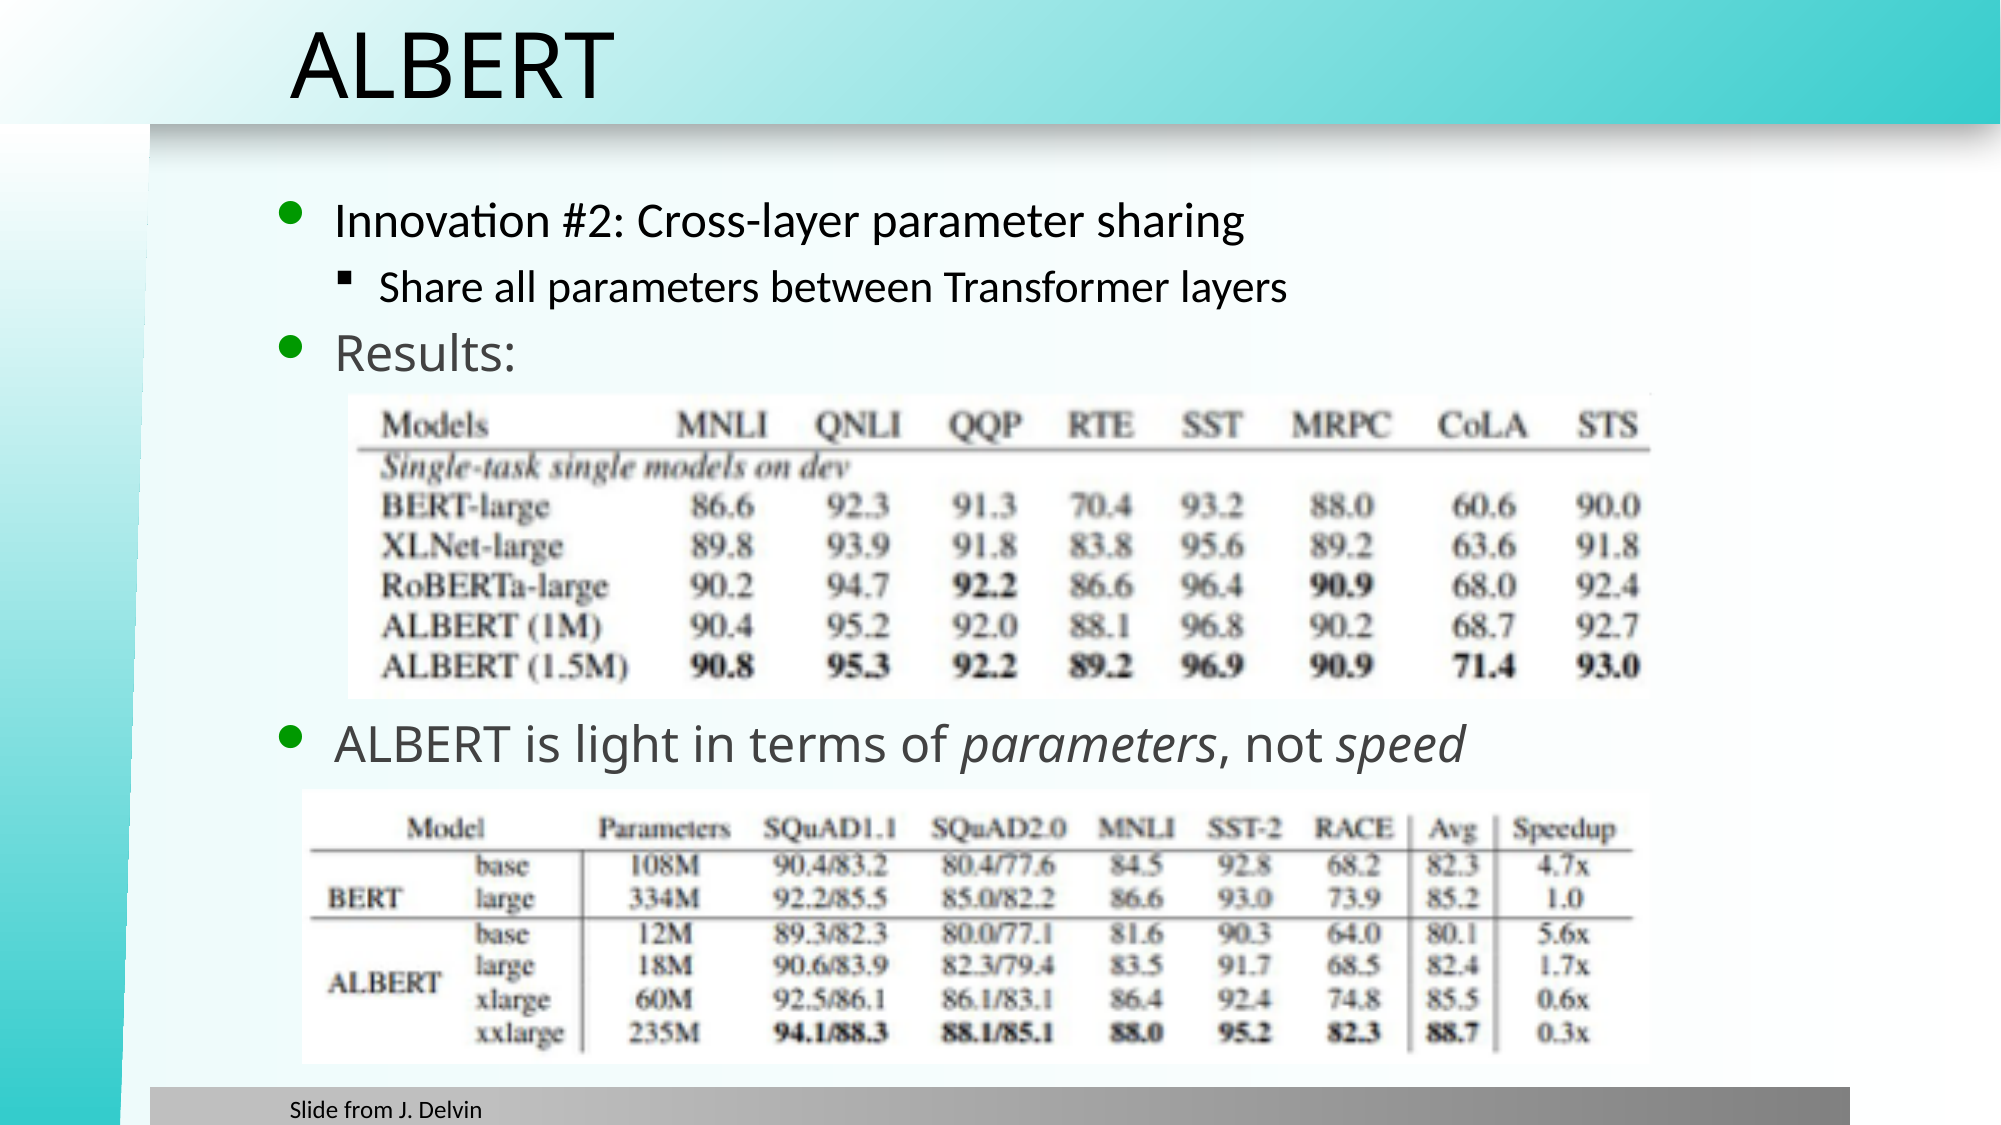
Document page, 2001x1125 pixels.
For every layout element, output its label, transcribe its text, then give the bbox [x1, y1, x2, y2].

title ALBERT [274, 0, 2000, 125]
list Innovation #2: Cross-layer parameter sharing Share all parameters between Transformer layers Results: ALBERT is light in terms of parameters, not speed [260, 179, 1836, 1049]
picture [347, 392, 1655, 699]
picture [302, 789, 1656, 1065]
text_box Slide from J. Delvin [275, 1086, 505, 1125]
